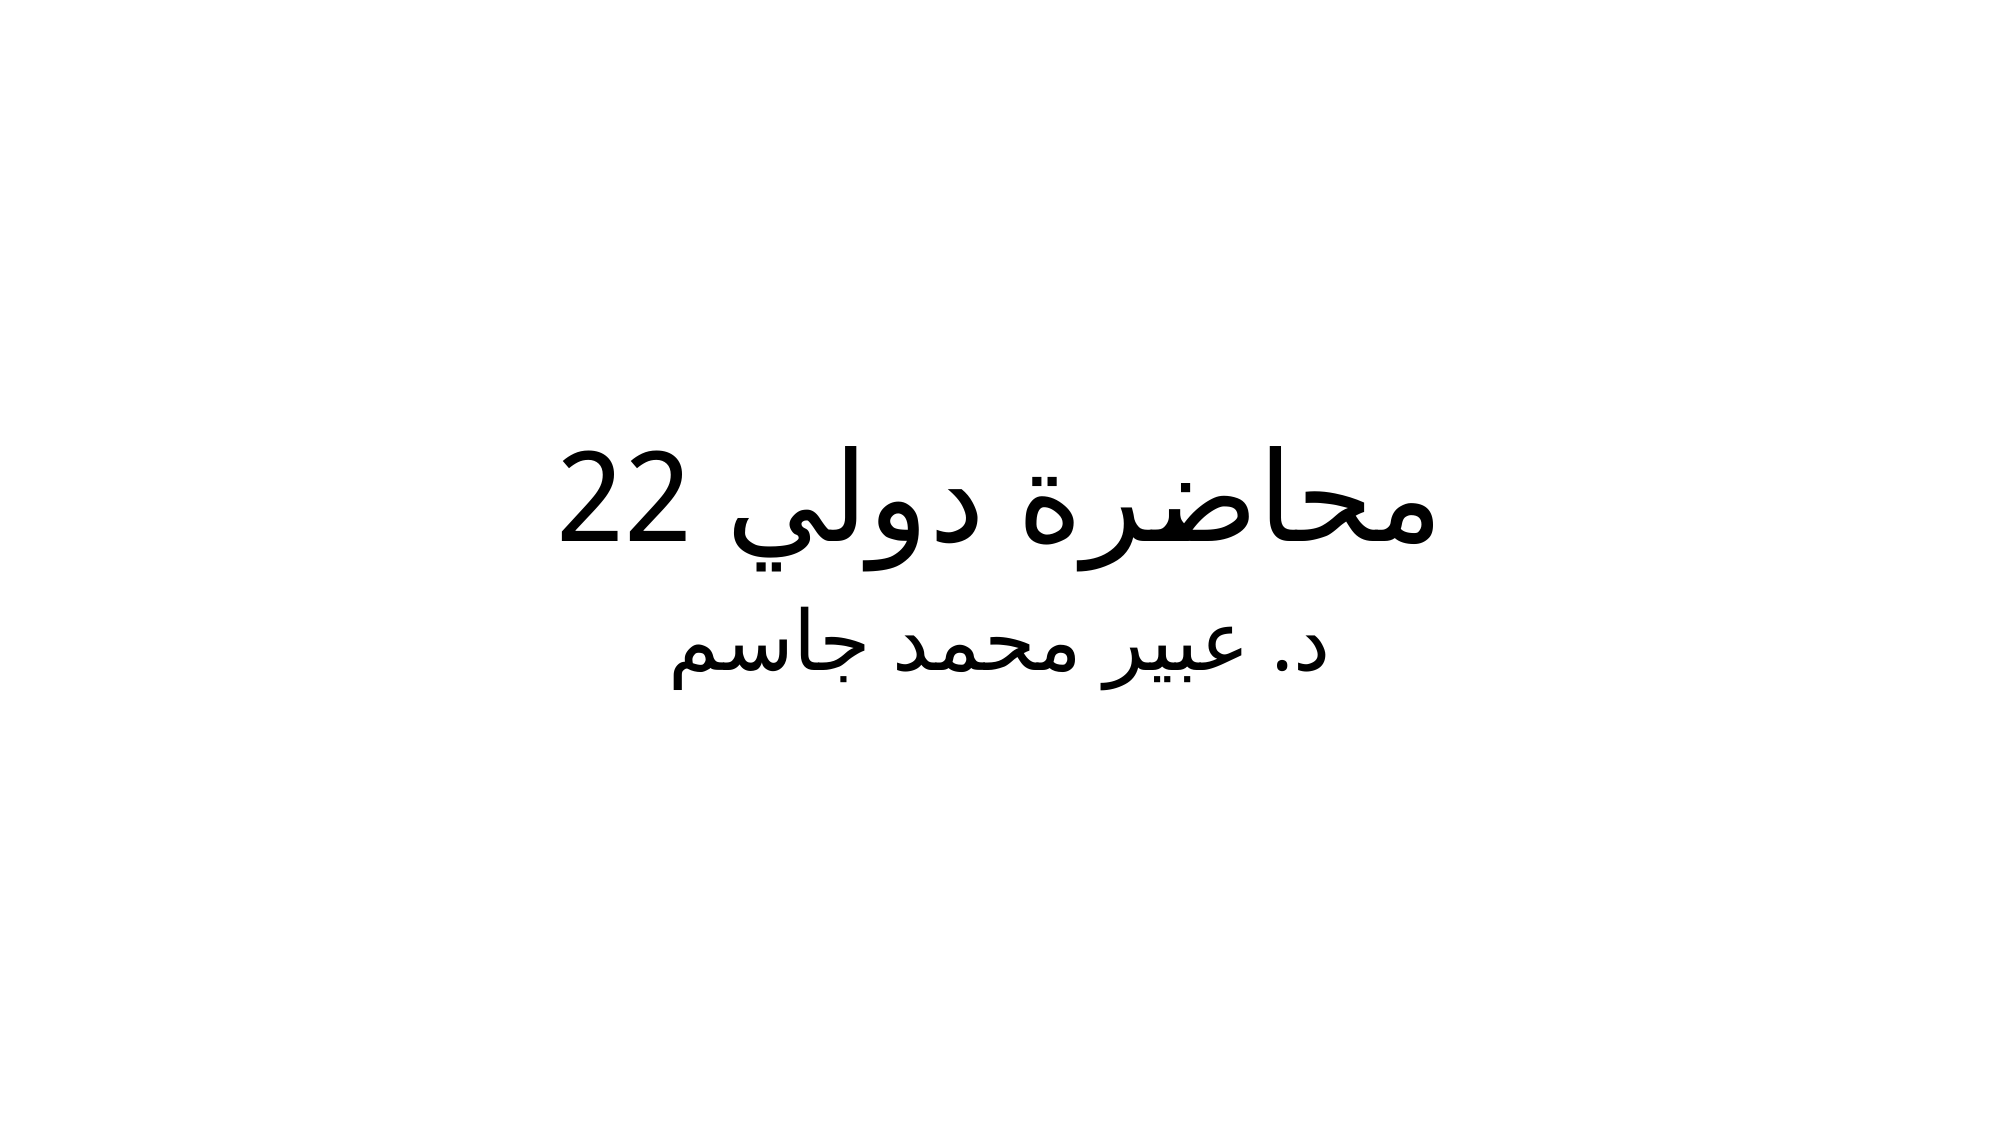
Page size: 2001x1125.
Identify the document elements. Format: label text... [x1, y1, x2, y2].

title محاضرة دولي 22 [249, 184, 1750, 576]
subtitle د. عبير محمد جاسم [249, 590, 1750, 863]
